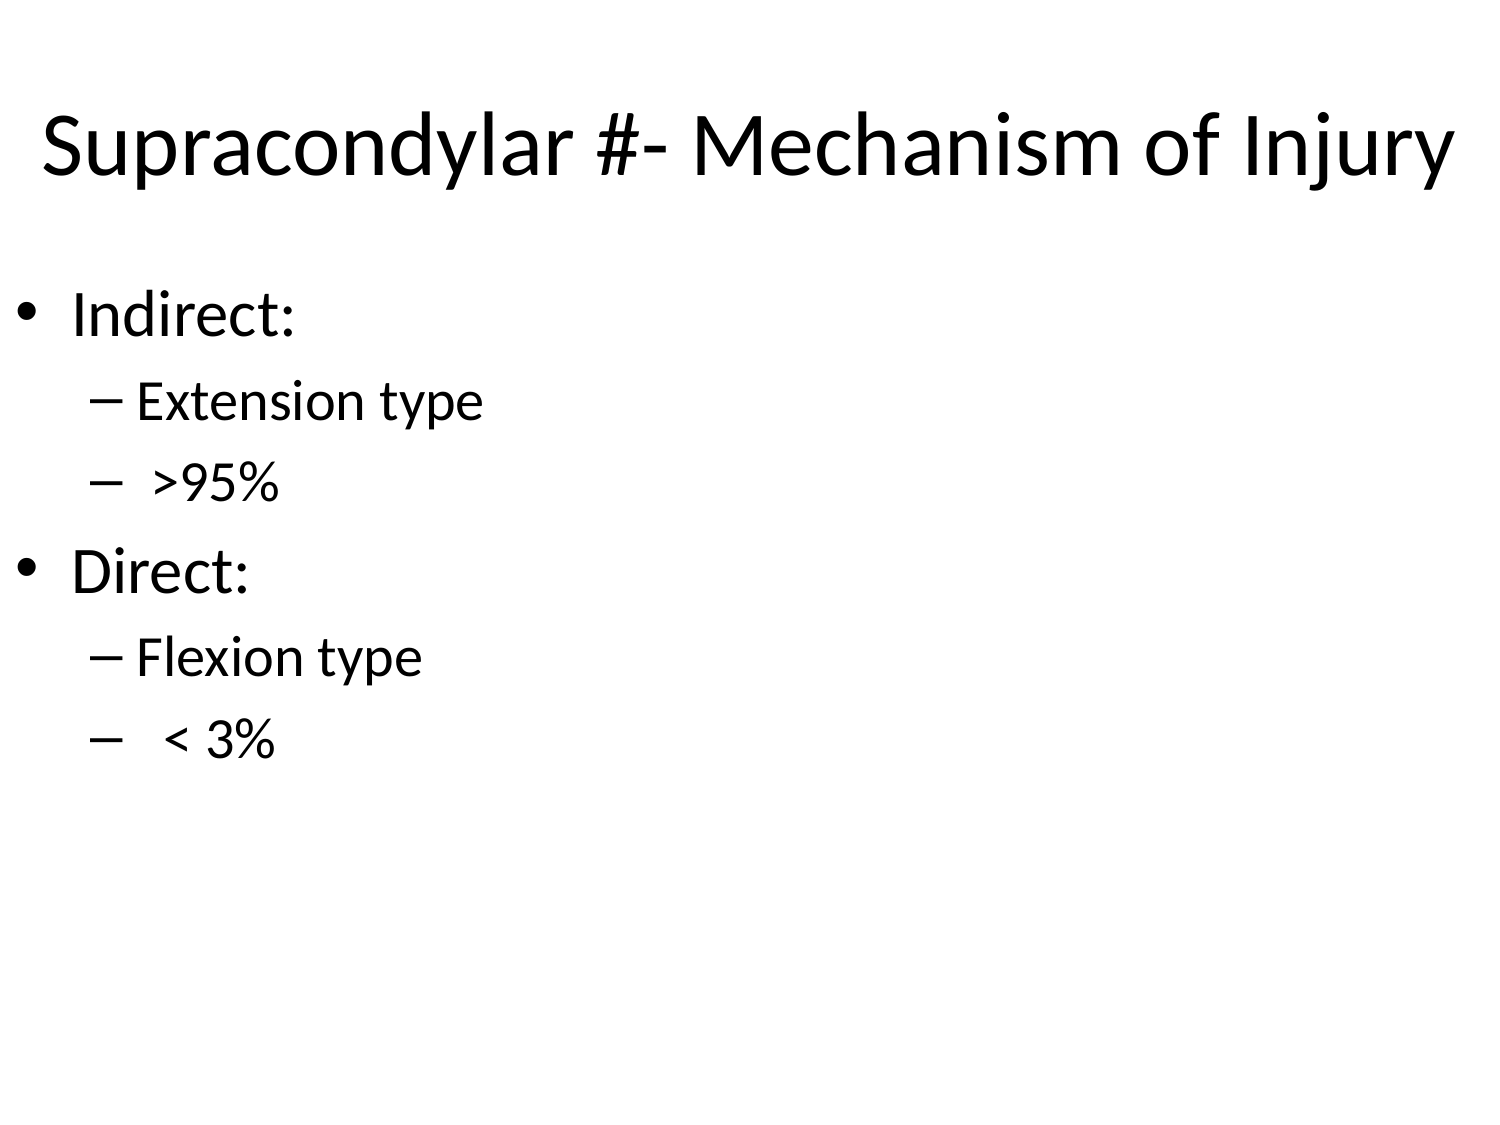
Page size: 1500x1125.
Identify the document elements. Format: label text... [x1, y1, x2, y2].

title Supracondylar #- Mechanism of Injury [0, 45, 1500, 233]
list Indirect: Extension type >95% Direct: Flexion type < 3% [0, 262, 1425, 1005]
